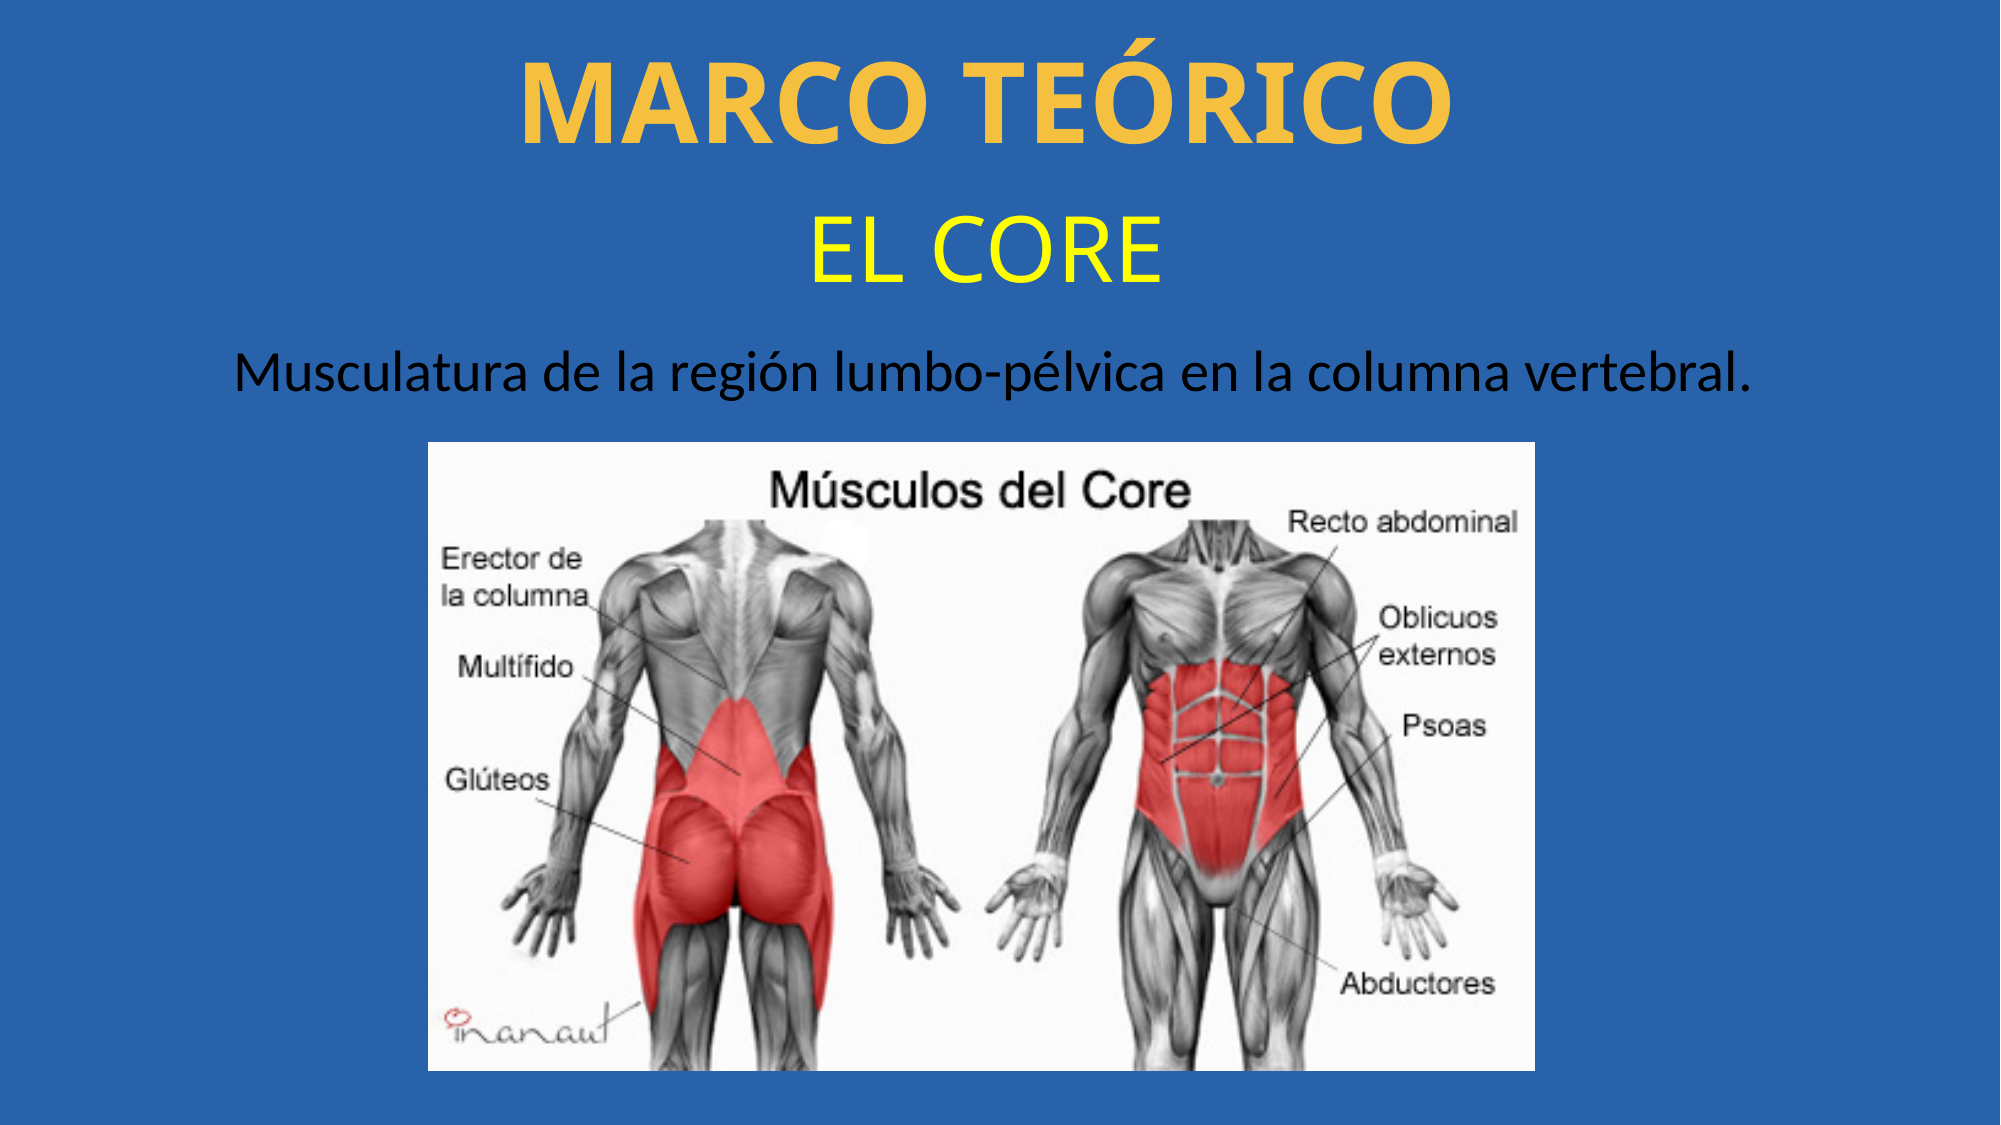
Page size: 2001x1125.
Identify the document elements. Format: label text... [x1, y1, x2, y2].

text_box MARCO TEÓRICO [500, 38, 1472, 175]
title EL CORE [123, 175, 1849, 331]
picture [428, 442, 1535, 1071]
list Musculatura de la región lumbo-pélvica en la columna vertebral. [137, 334, 1863, 454]
